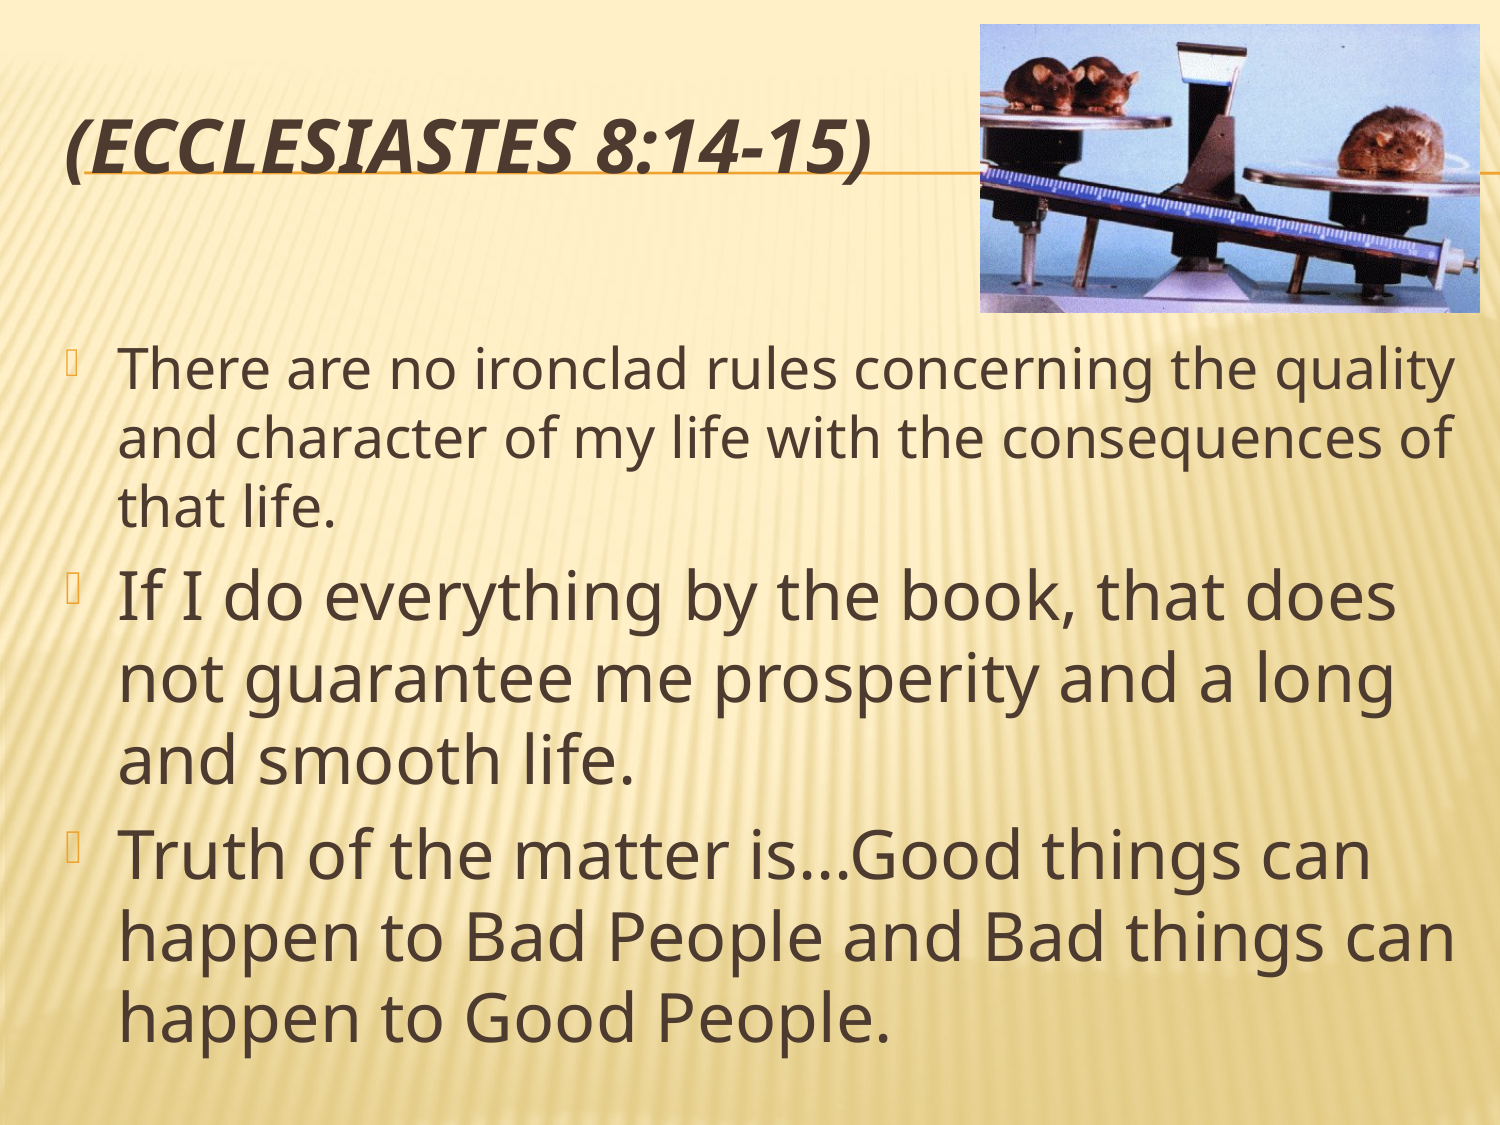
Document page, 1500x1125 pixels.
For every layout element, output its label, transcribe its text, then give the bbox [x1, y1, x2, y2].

picture [980, 24, 1480, 313]
title (Ecclesiastes 8:14-15) [50, 75, 970, 213]
list There are no ironclad rules concerning the quality and character of my life with the consequences of that life. If I do everything by the book, that does not guarantee me prosperity and a long and smooth life. Truth of the matter is...Good things can happen to Bad People and Bad things can happen to Good People. [50, 324, 1475, 1068]
